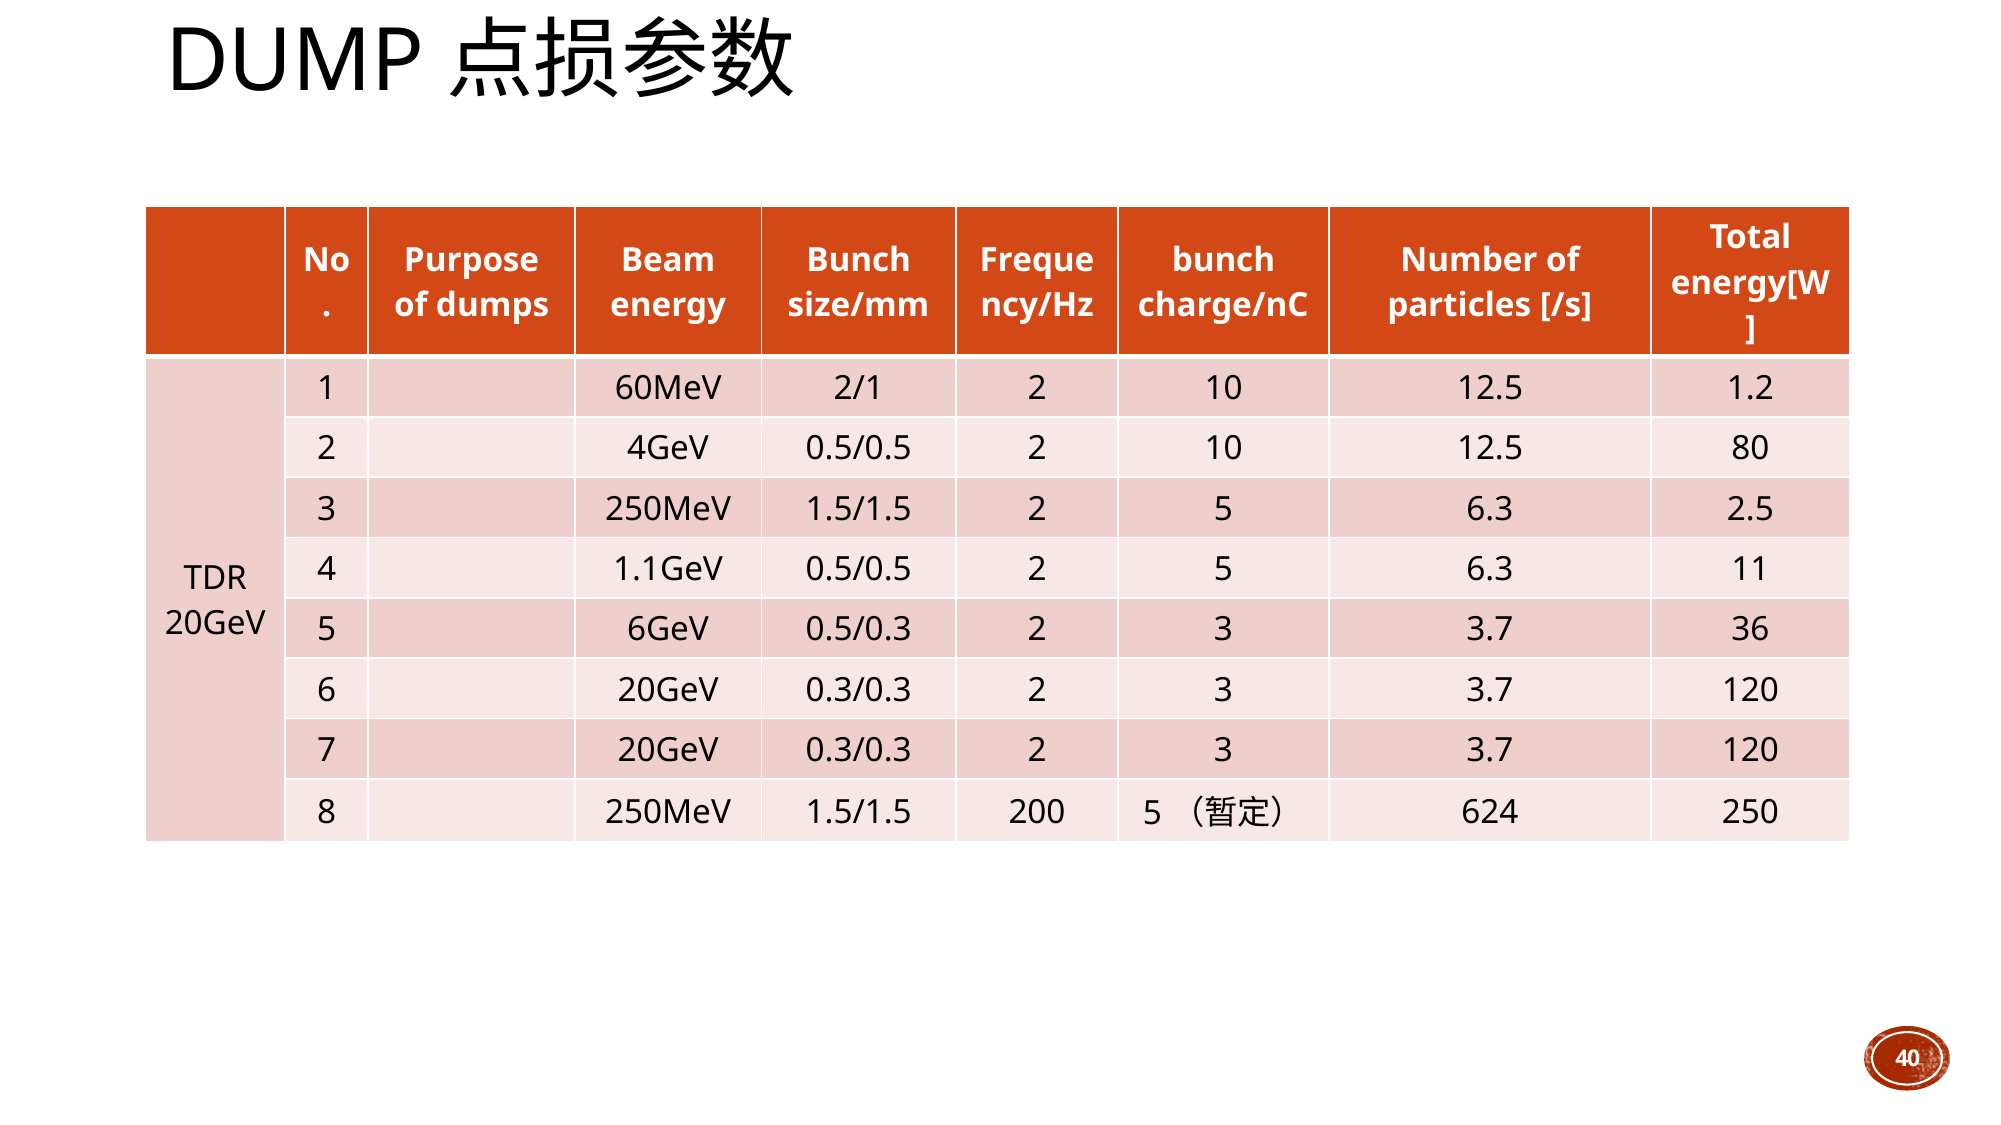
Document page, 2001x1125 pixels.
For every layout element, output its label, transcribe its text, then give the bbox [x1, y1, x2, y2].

title dump点损参数 [150, 0, 1850, 125]
slide_number 40 [1855, 1028, 1961, 1089]
